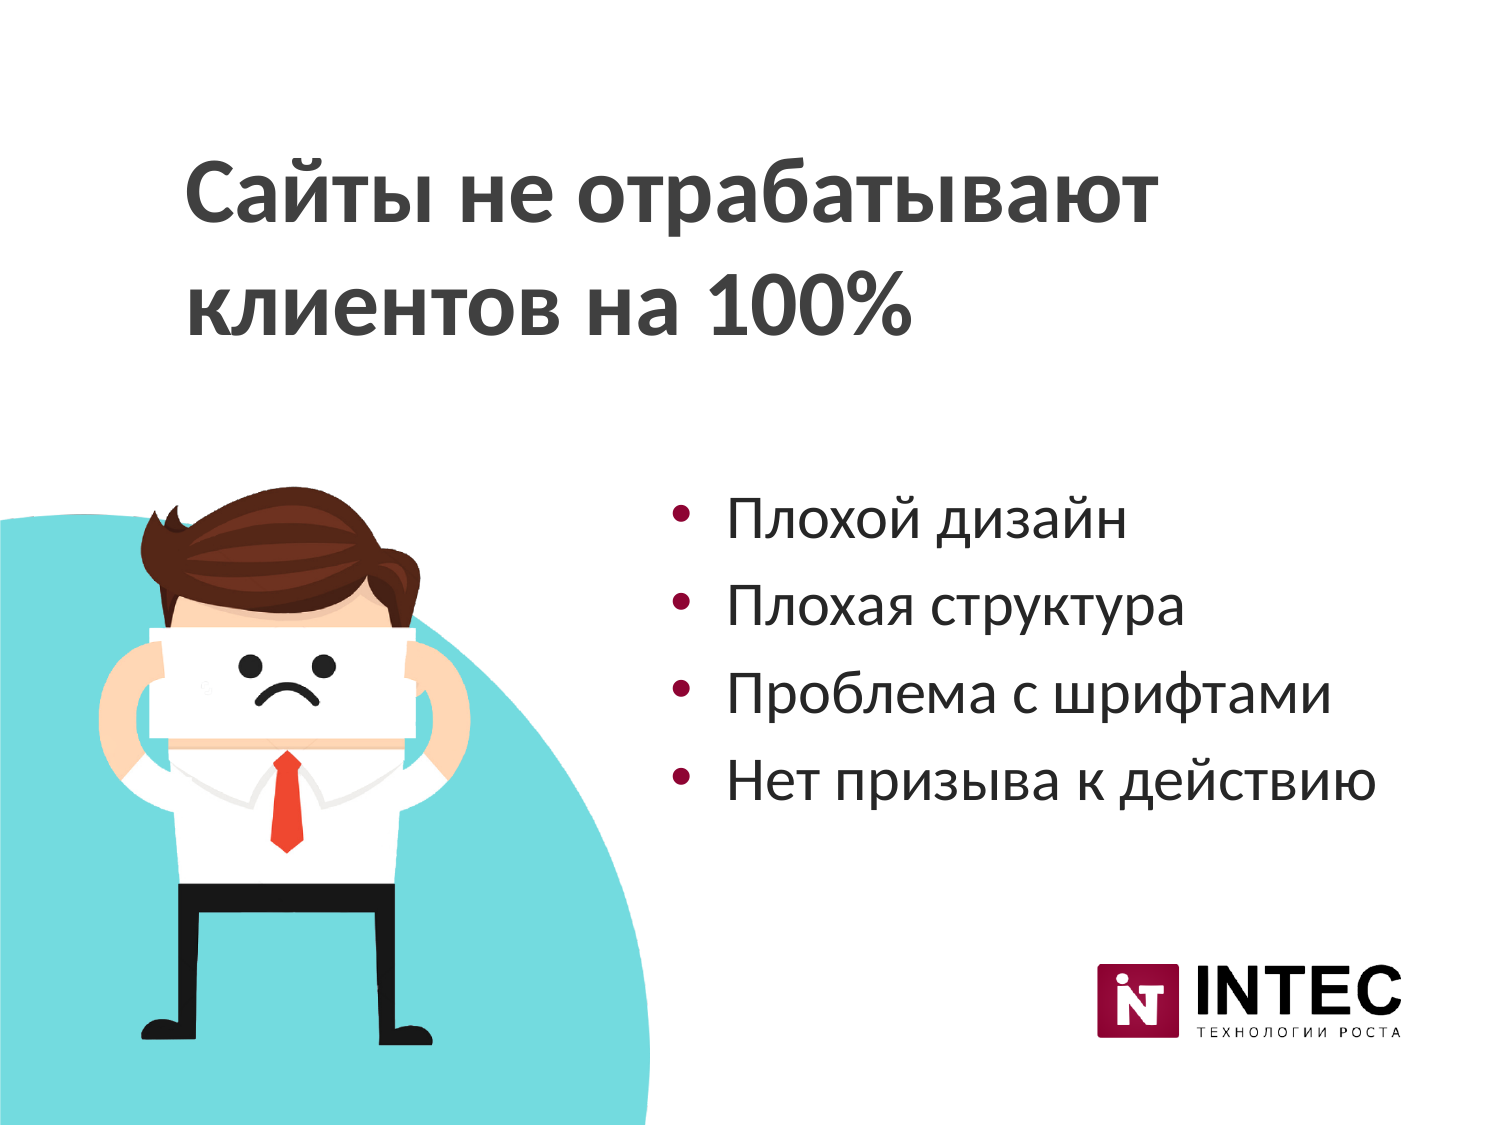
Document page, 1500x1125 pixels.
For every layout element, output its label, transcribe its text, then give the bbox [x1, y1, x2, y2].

title Сайты не отрабатывают клиентов на 100% [169, 110, 1328, 373]
picture [0, 306, 749, 1125]
picture [1097, 963, 1401, 1038]
list Плохой дизайн Плохая структура Проблема с шрифтами Нет призыва к действию [754, 468, 1489, 863]
